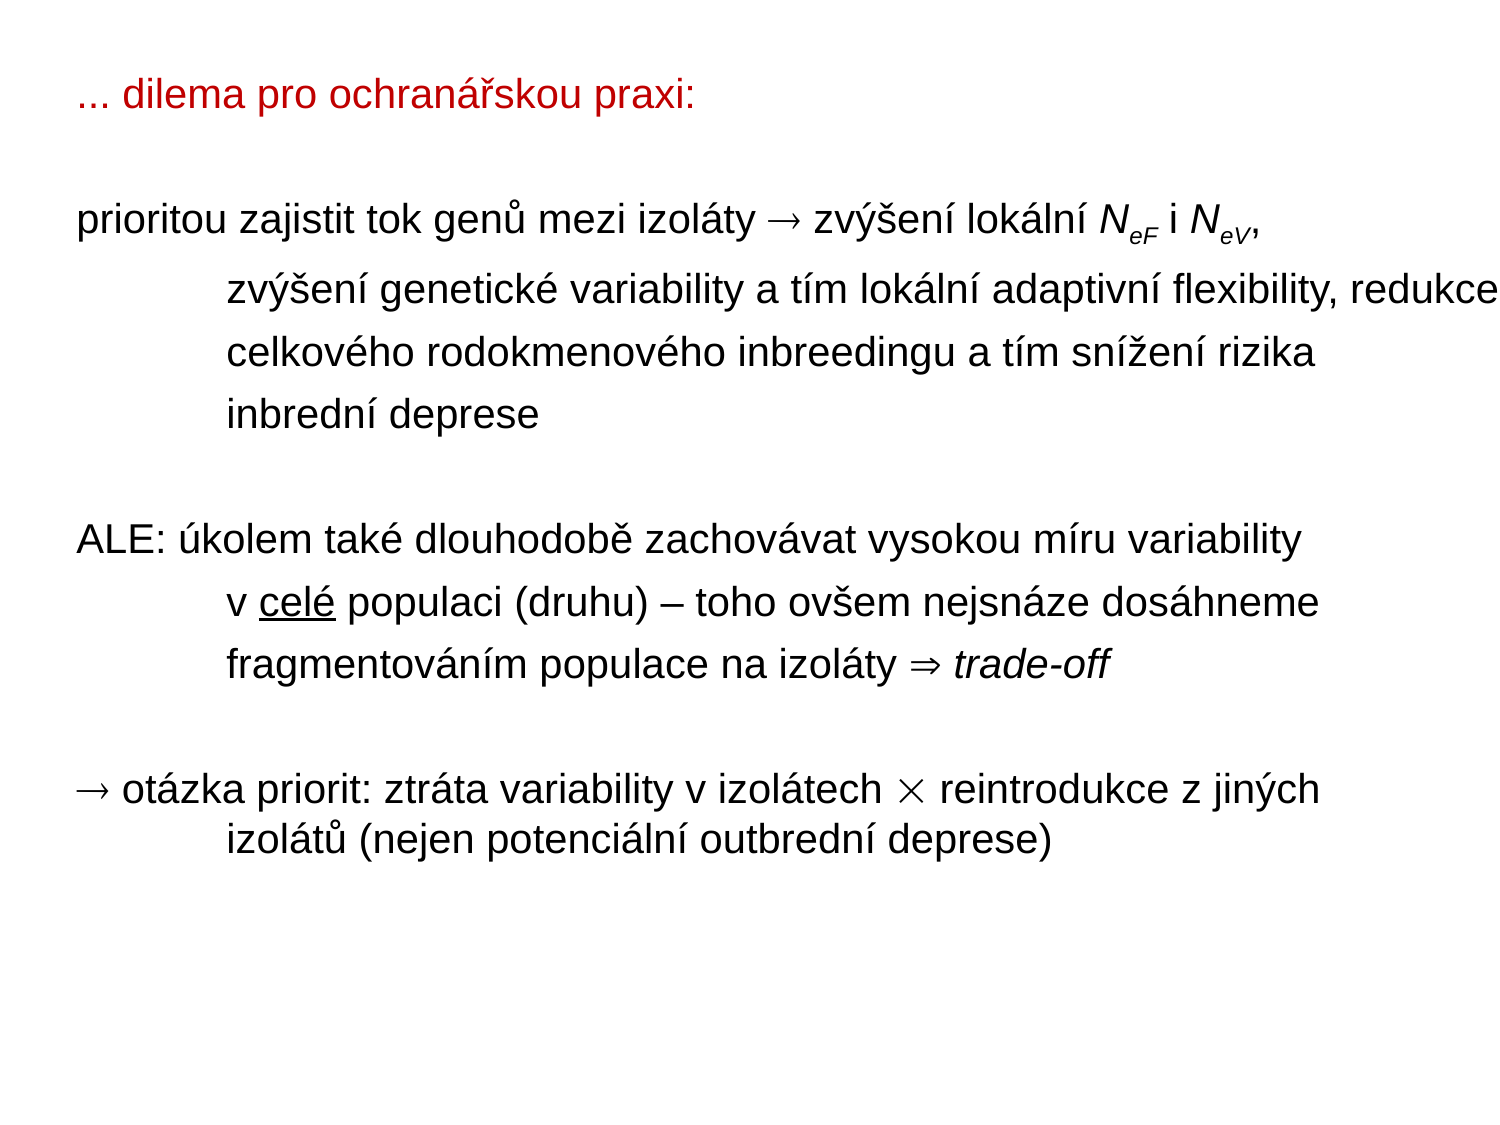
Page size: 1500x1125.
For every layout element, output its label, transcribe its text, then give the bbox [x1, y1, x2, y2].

text_box ... dilema pro ochranářskou praxi: prioritou zajistit tok genů mezi izoláty  zvýšení lokální NeF i NeV, zvýšení genetické variability a tím lokální adaptivní flexibility, redukce celkového rodokmenového inbreedingu a tím snížení rizika inbrední deprese ALE: úkolem také dlouhodobě zachovávat vysokou míru variability v celé populaci (druhu) – toho ovšem nejsnáze dosáhneme fragmentováním populace na izoláty  trade-off  otázka priorit: ztráta variability v izolátech  reintrodukce z jiných izolátů (nejen potenciální outbrední deprese) [61, 59, 1500, 870]
